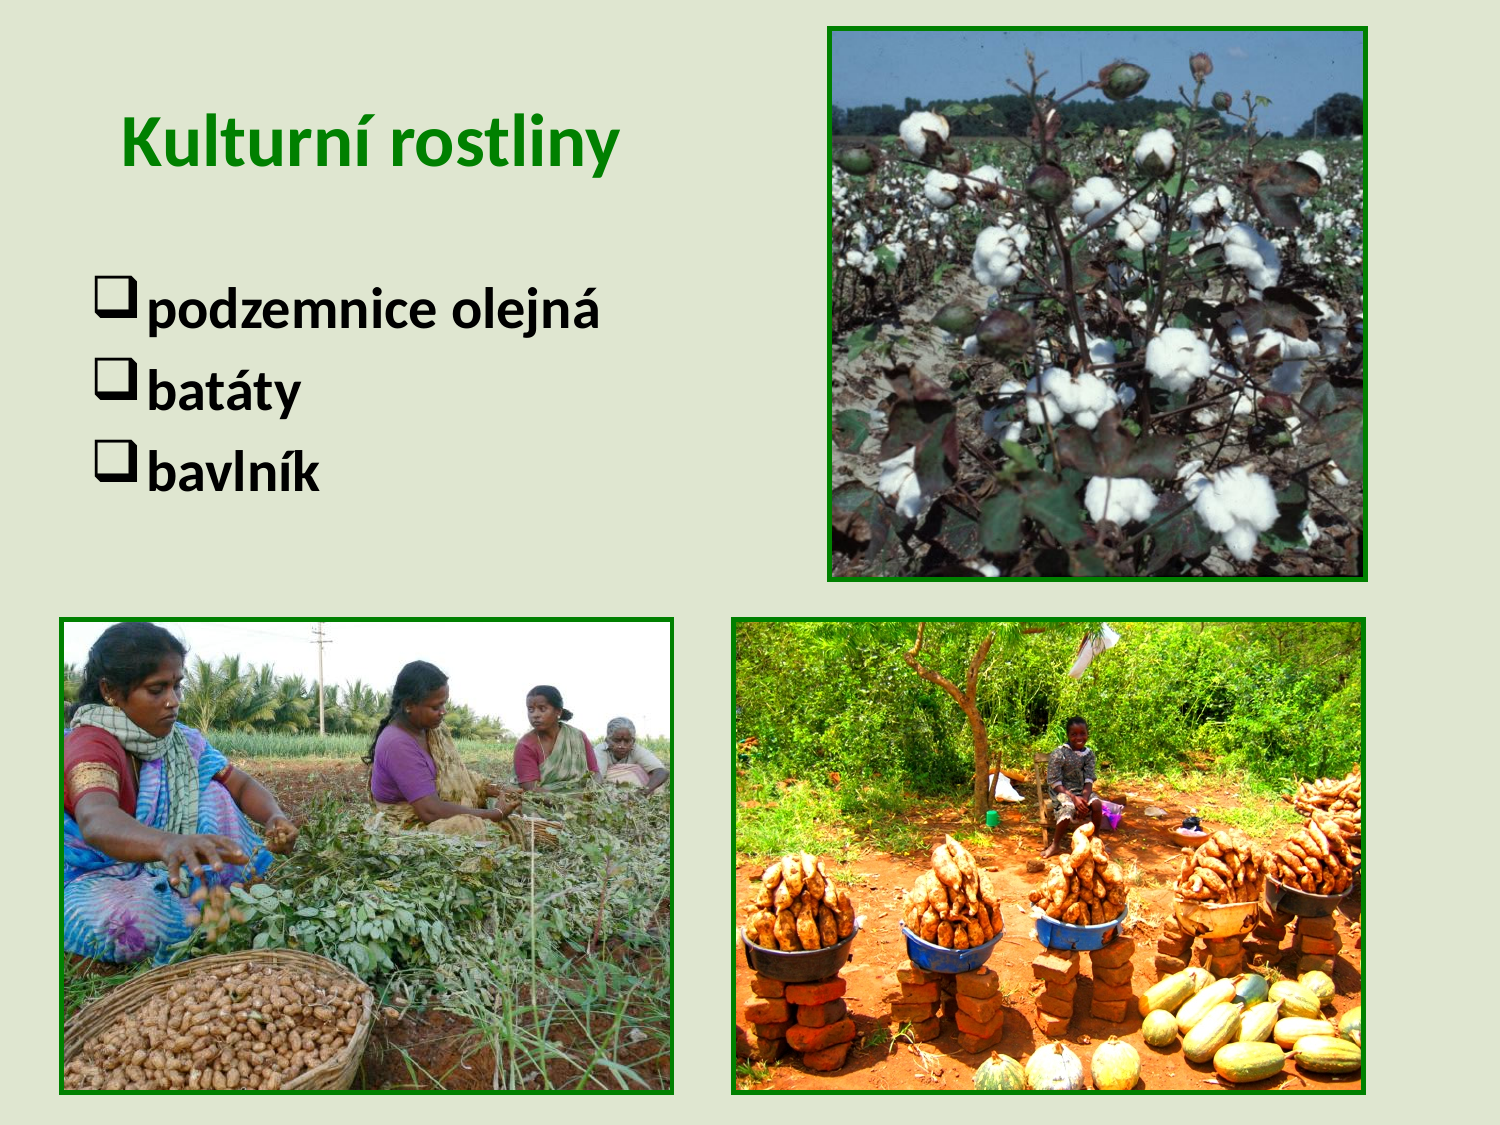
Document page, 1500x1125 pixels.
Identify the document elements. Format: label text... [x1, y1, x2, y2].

list podzemnice olejná batáty bavlník [75, 262, 1425, 1005]
picture [63, 621, 670, 1091]
title Kulturní rostliny [17, 42, 727, 231]
picture [735, 621, 1362, 1091]
picture [831, 30, 1364, 578]
